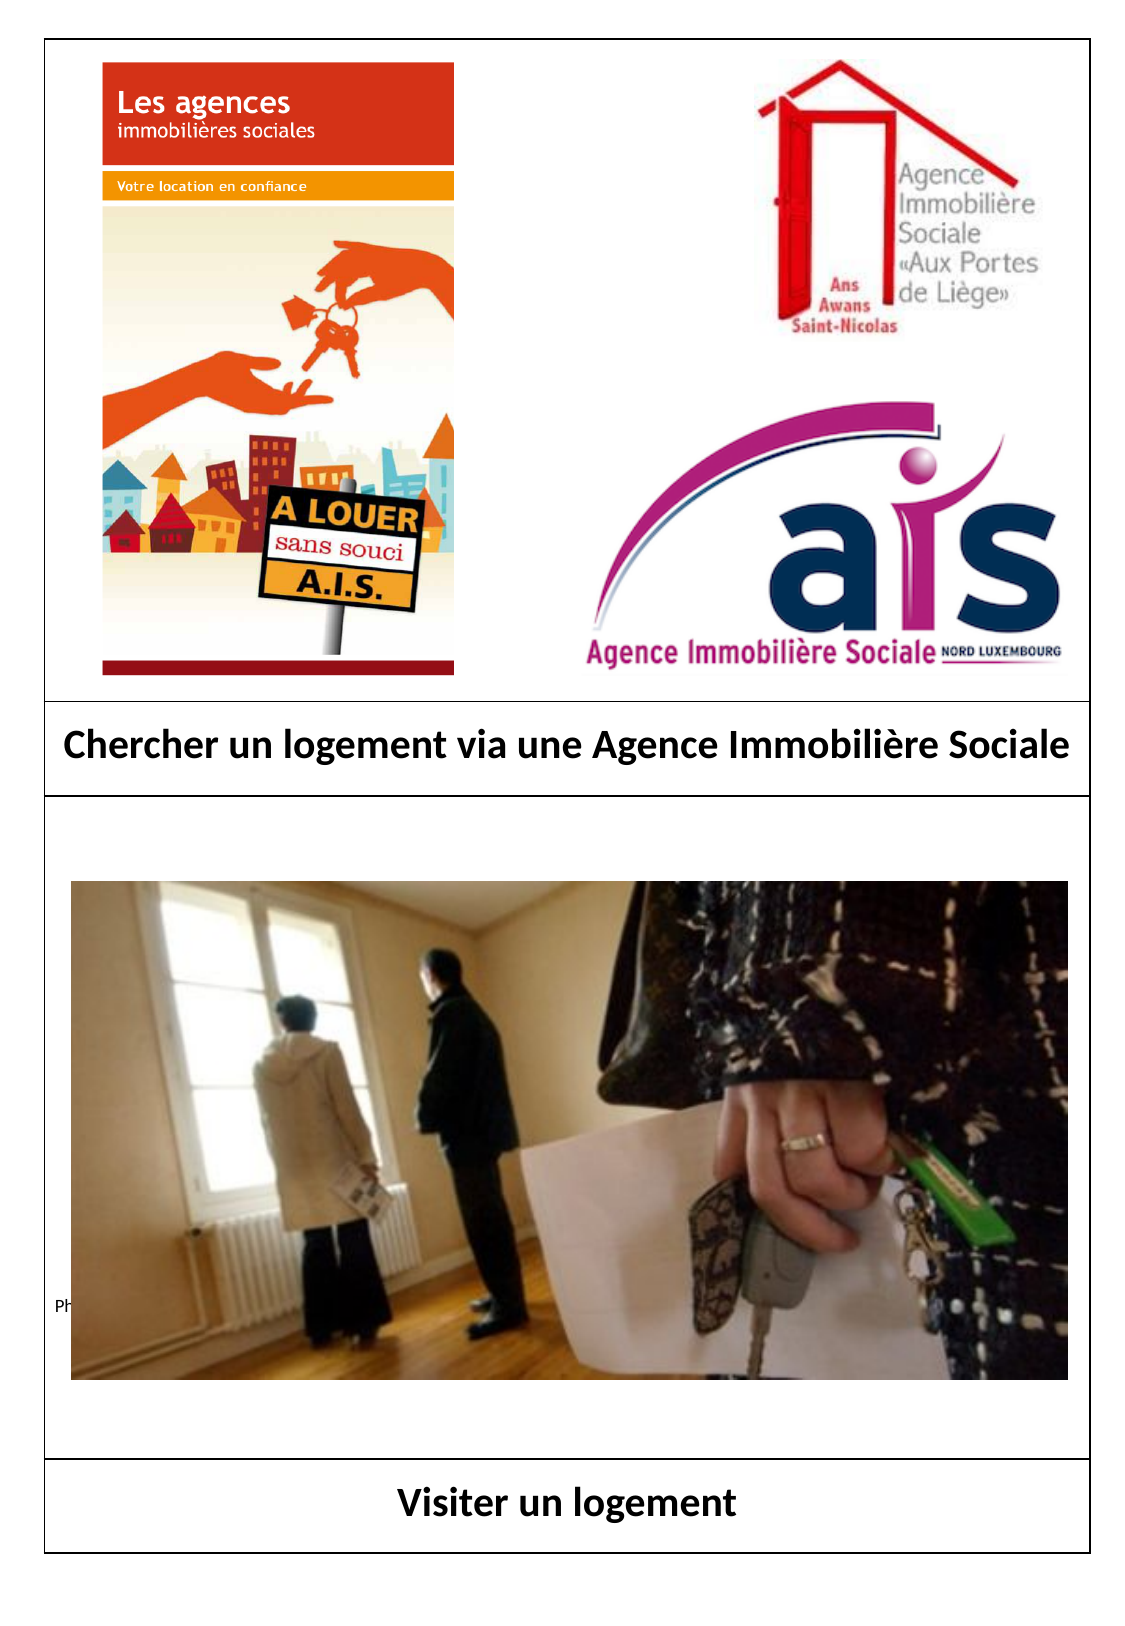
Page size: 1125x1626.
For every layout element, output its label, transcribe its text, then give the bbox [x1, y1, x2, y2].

picture [71, 881, 1068, 1380]
picture [754, 59, 1068, 342]
picture [92, 59, 483, 695]
table_cell Photo : https://www.vivreenbelgique.be/1-logement/la-visite-du-logement-les-questions-a-se-poser-avant-la-location [45, 797, 1089, 1458]
table_header [45, 40, 1089, 701]
table_cell Chercher un logement via une Agence Immobilière Sociale [45, 702, 1089, 795]
picture [581, 400, 1068, 676]
table_cell Visiter un logement [45, 1460, 1089, 1552]
